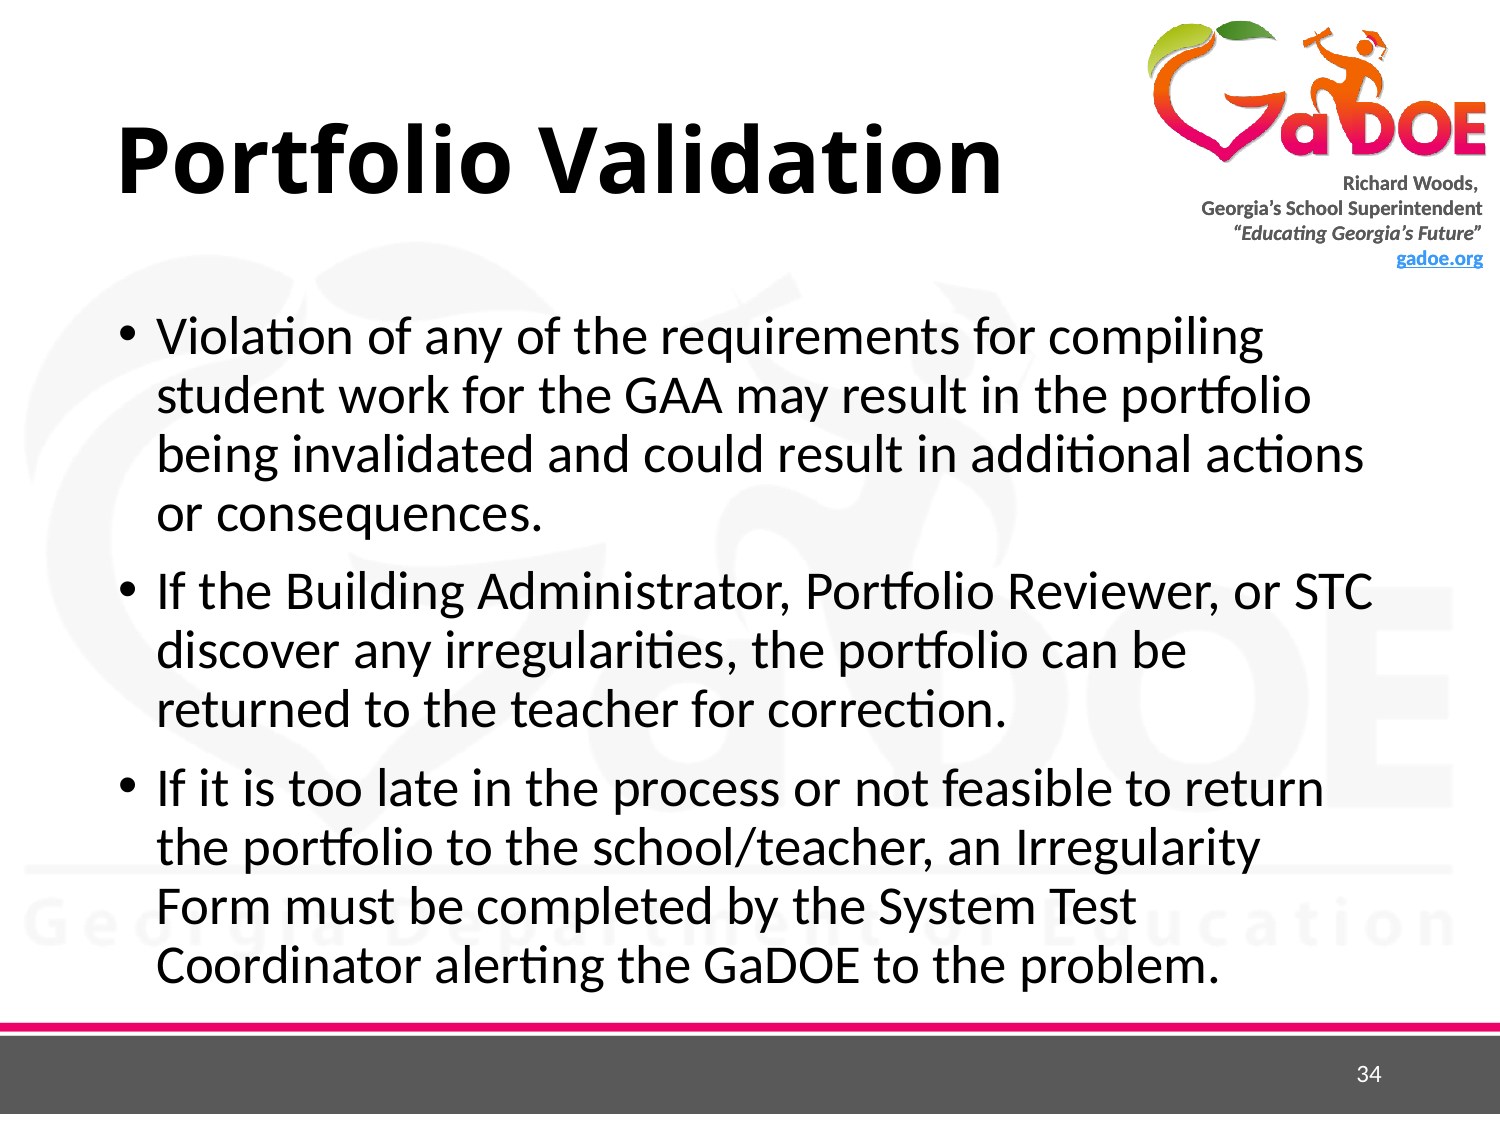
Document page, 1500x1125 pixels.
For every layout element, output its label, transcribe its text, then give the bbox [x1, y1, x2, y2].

slide_number 34 [1059, 1042, 1397, 1103]
picture [1135, 8, 1499, 164]
title Portfolio Validation [99, 54, 1136, 273]
list Violation of any of the requirements for compiling student work for the GAA may result in the portfolio being invalidated and could result in additional actions or consequences. If the Building Administrator, Portfolio Reviewer, or STC discover any irregularities, the portfolio can be returned to the teacher for correction. If it is too late in the process or not feasible to return the portfolio to the school/teacher, an Irregularity Form must be completed by the System Test Coordinator alerting the GaDOE to the problem. [103, 299, 1397, 1014]
picture [19, 235, 1473, 980]
